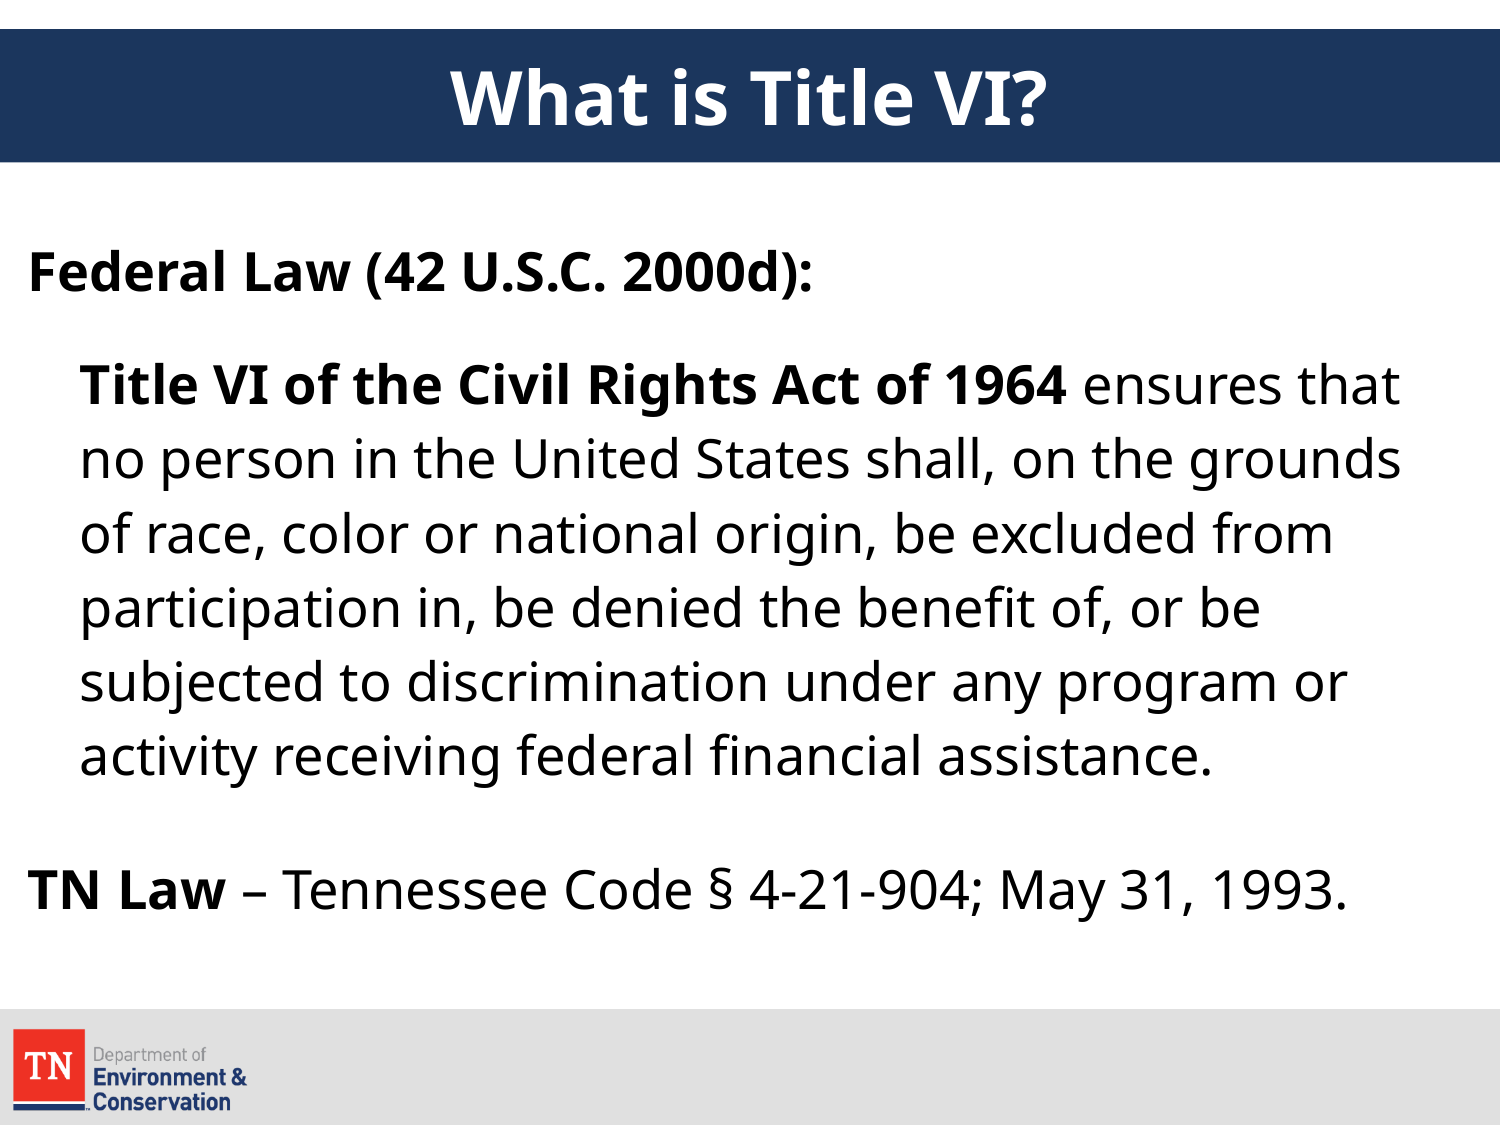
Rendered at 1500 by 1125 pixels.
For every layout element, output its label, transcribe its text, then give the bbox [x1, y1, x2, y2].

picture [0, 1009, 260, 1125]
list Federal Law (42 U.S.C. 2000d): Title VI of the Civil Rights Act of 1964 ensures that no person in the United States shall, on the grounds of race, color or national origin, be excluded from participation in, be denied the benefit of, or be subjected to discrimination under any program or activity receiving federal financial assistance. TN Law – Tennessee Code § 4-21-904; May 31, 1993. [12, 174, 1475, 1010]
title What is Title VI? [24, 29, 1475, 163]
